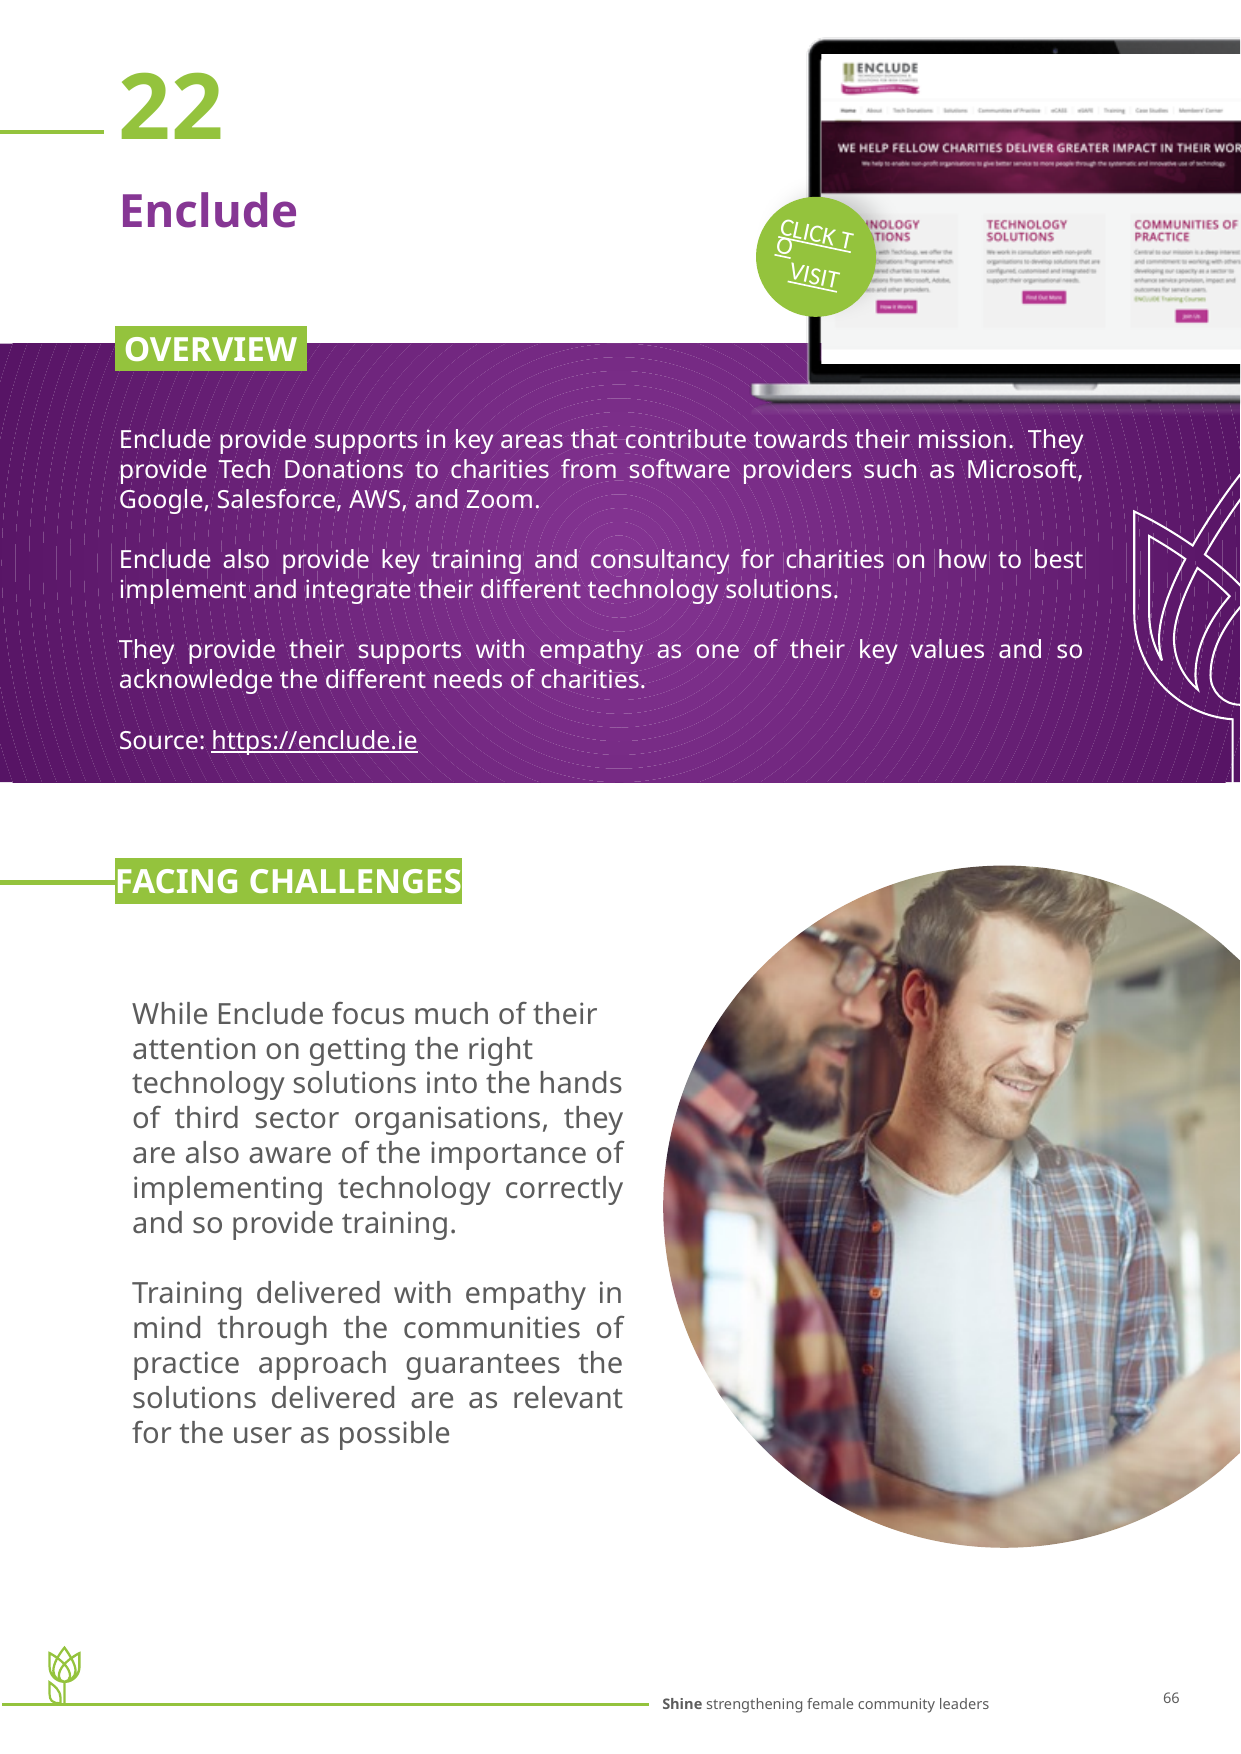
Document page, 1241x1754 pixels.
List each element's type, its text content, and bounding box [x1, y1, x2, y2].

text_box [662, 864, 1241, 1549]
text_box Source: https://enclude.ie [103, 716, 1049, 766]
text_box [1134, 475, 1241, 862]
text_box 22 [103, 99, 722, 167]
text_box FACING CHALLENGES [100, 853, 820, 988]
text_box While Enclude focus much of their attention on getting the right technology solutions into the hands of third sector organisations, they are also aware of the importance of implementing technology correctly and so provide training. Training delivered with empathy in mind through the communities of practice approach guarantees the solutions delivered are as relevant for the user as possible [117, 988, 639, 1216]
text_box OVERVIEW. [100, 320, 722, 455]
text_box Enclude provide supports in key areas that contribute towards their mission. They provide Tech Donations to charities from software providers such as Microsoft, Google, Salesforce, AWS, and Zoom. Enclude also provide key training and consultancy for charities on how to best implement and integrate their different technology solutions. They provide their supports with empathy as one of their key values and so acknowledge the different needs of charities. [103, 416, 1101, 652]
slide_number 66 [922, 1652, 1195, 1746]
text_box Enclude [103, 178, 722, 316]
picture [722, 22, 1241, 441]
text_box [0, 343, 1241, 783]
